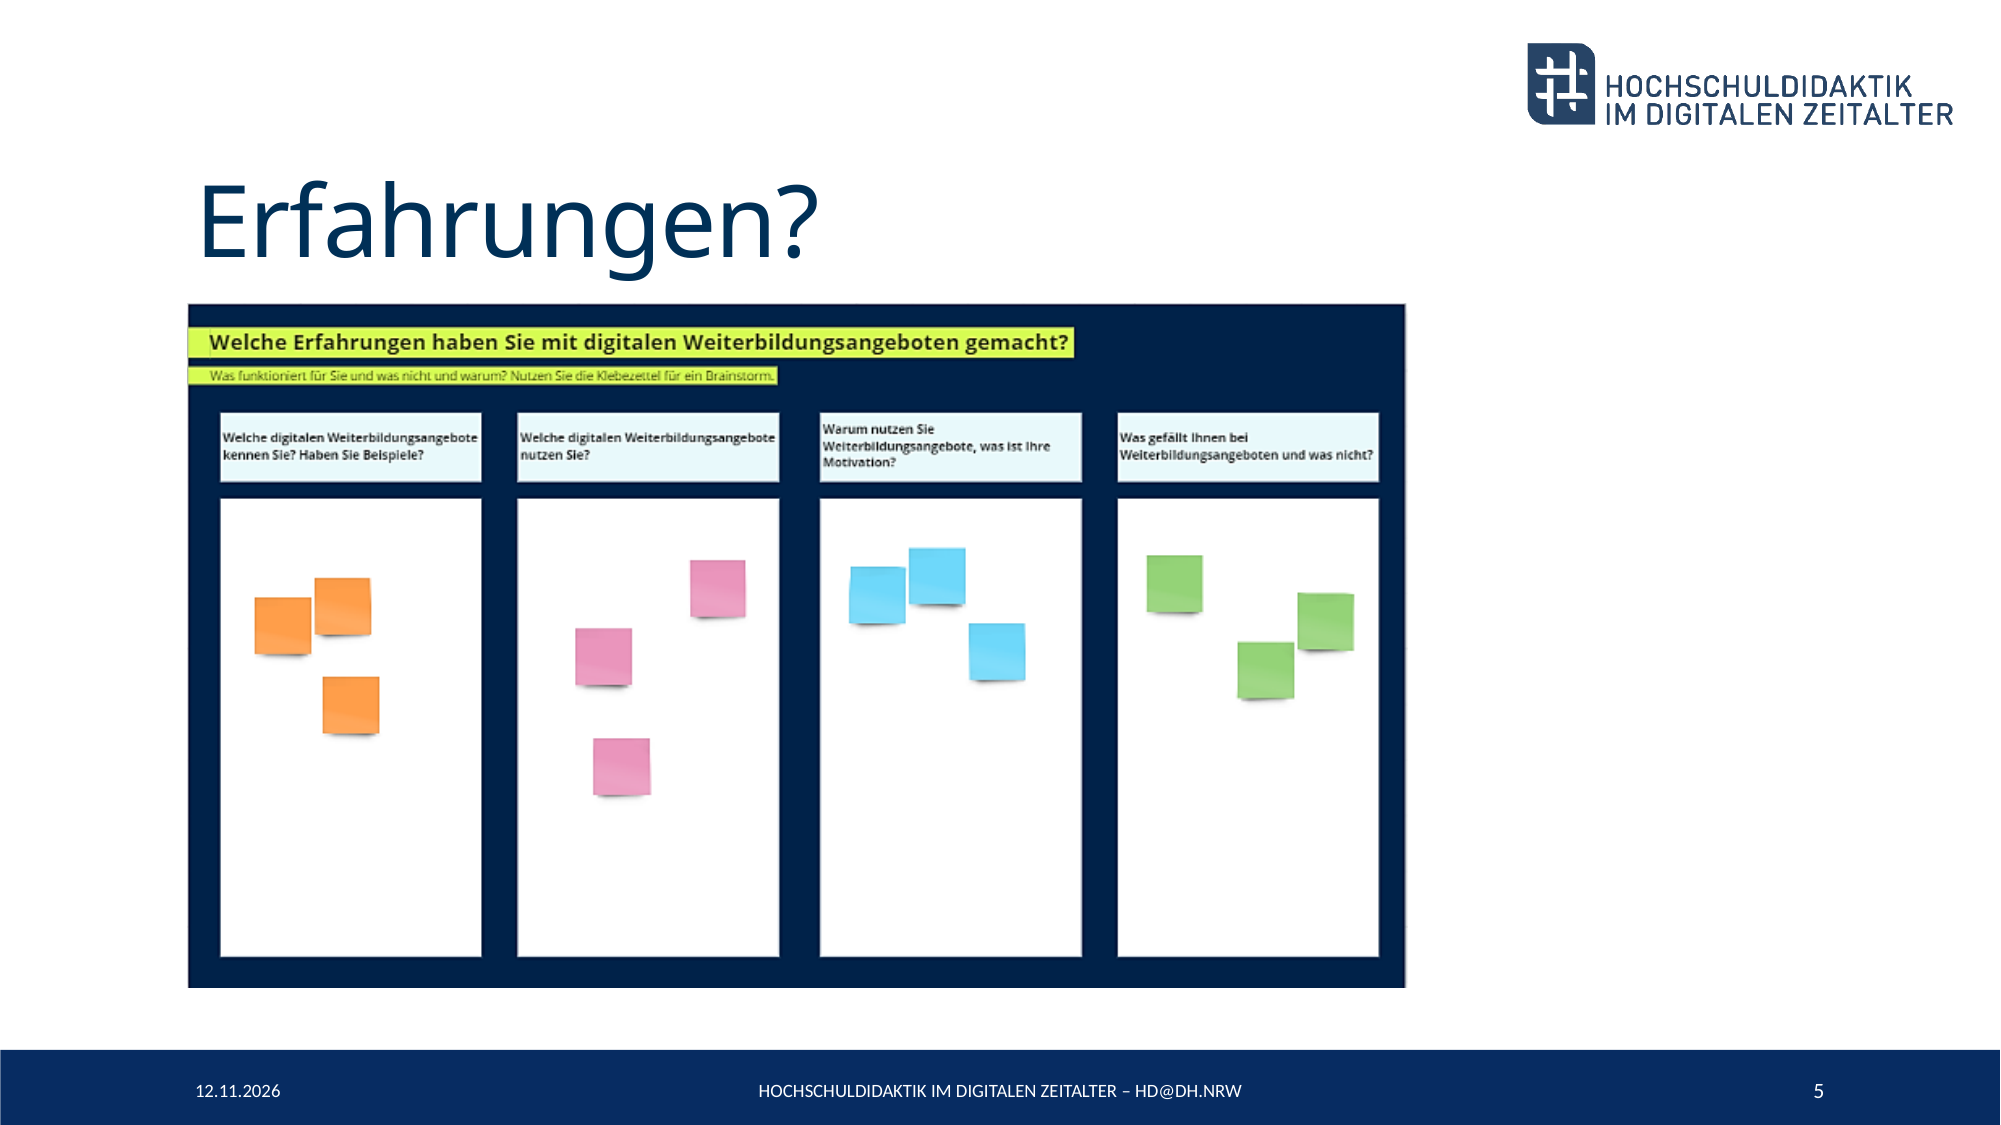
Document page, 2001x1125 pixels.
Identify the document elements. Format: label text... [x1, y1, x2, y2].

picture [187, 302, 1409, 988]
title Erfahrungen? [180, 111, 1830, 285]
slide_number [180, 1059, 586, 1120]
footer Hochschuldidaktik im Digitalen Zeitalter – HD@DH.nrw [604, 1059, 1396, 1120]
slide_number 5 [1624, 1059, 1840, 1120]
picture [1518, 29, 1966, 140]
